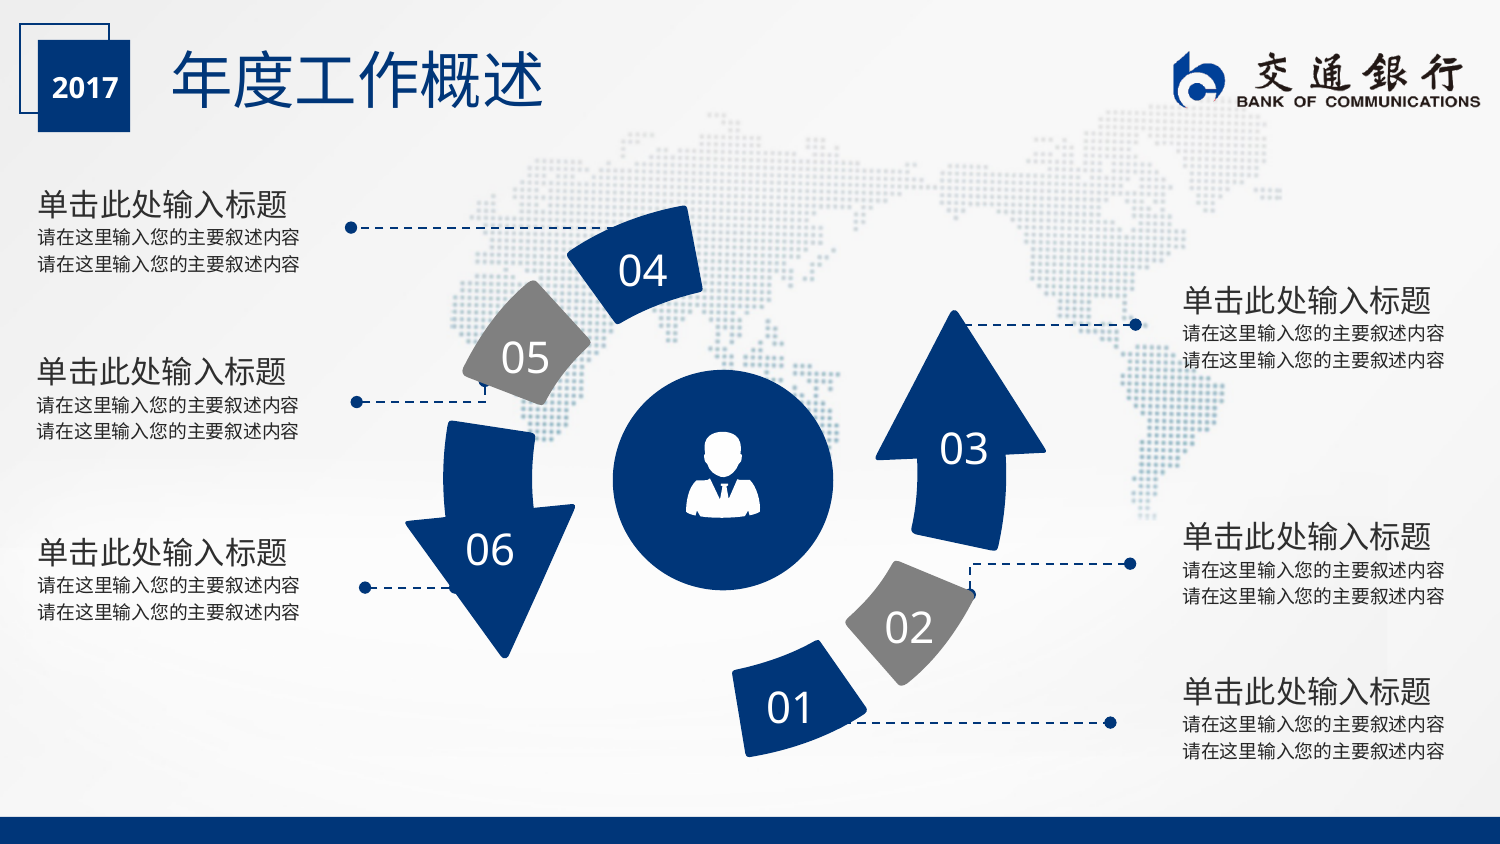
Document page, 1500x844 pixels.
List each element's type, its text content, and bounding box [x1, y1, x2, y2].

picture [0, 0, 1500, 816]
text_box 单击此处输入标题 请在这里输入您的主要叙述内容 请在这里输入您的主要叙述内容 [1171, 666, 1500, 768]
text_box 年度工作概述 [155, 33, 560, 124]
text_box [0, 816, 1500, 844]
text_box 单击此处输入标题 请在这里输入您的主要叙述内容 请在这里输入您的主要叙述内容 [26, 527, 357, 629]
text_box [980, 557, 1137, 593]
text_box 单击此处输入标题 请在这里输入您的主要叙述内容 请在这里输入您的主要叙述内容 [25, 347, 356, 449]
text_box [456, 284, 591, 410]
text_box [732, 646, 863, 748]
text_box [1040, 318, 1142, 331]
text_box [358, 581, 410, 594]
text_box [846, 557, 980, 682]
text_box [570, 216, 702, 319]
text_box [863, 716, 1117, 729]
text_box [870, 311, 1040, 559]
text_box [356, 385, 456, 409]
text_box 单击此处输入标题 请在这里输入您的主要叙述内容 请在这里输入您的主要叙述内容 [26, 179, 357, 281]
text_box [20, 24, 137, 133]
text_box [410, 411, 582, 660]
text_box 单击此处输入标题 请在这里输入您的主要叙述内容 请在这里输入您的主要叙述内容 [1171, 275, 1500, 377]
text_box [612, 369, 834, 591]
text_box 单击此处输入标题 请在这里输入您的主要叙述内容 请在这里输入您的主要叙述内容 [1171, 511, 1500, 613]
